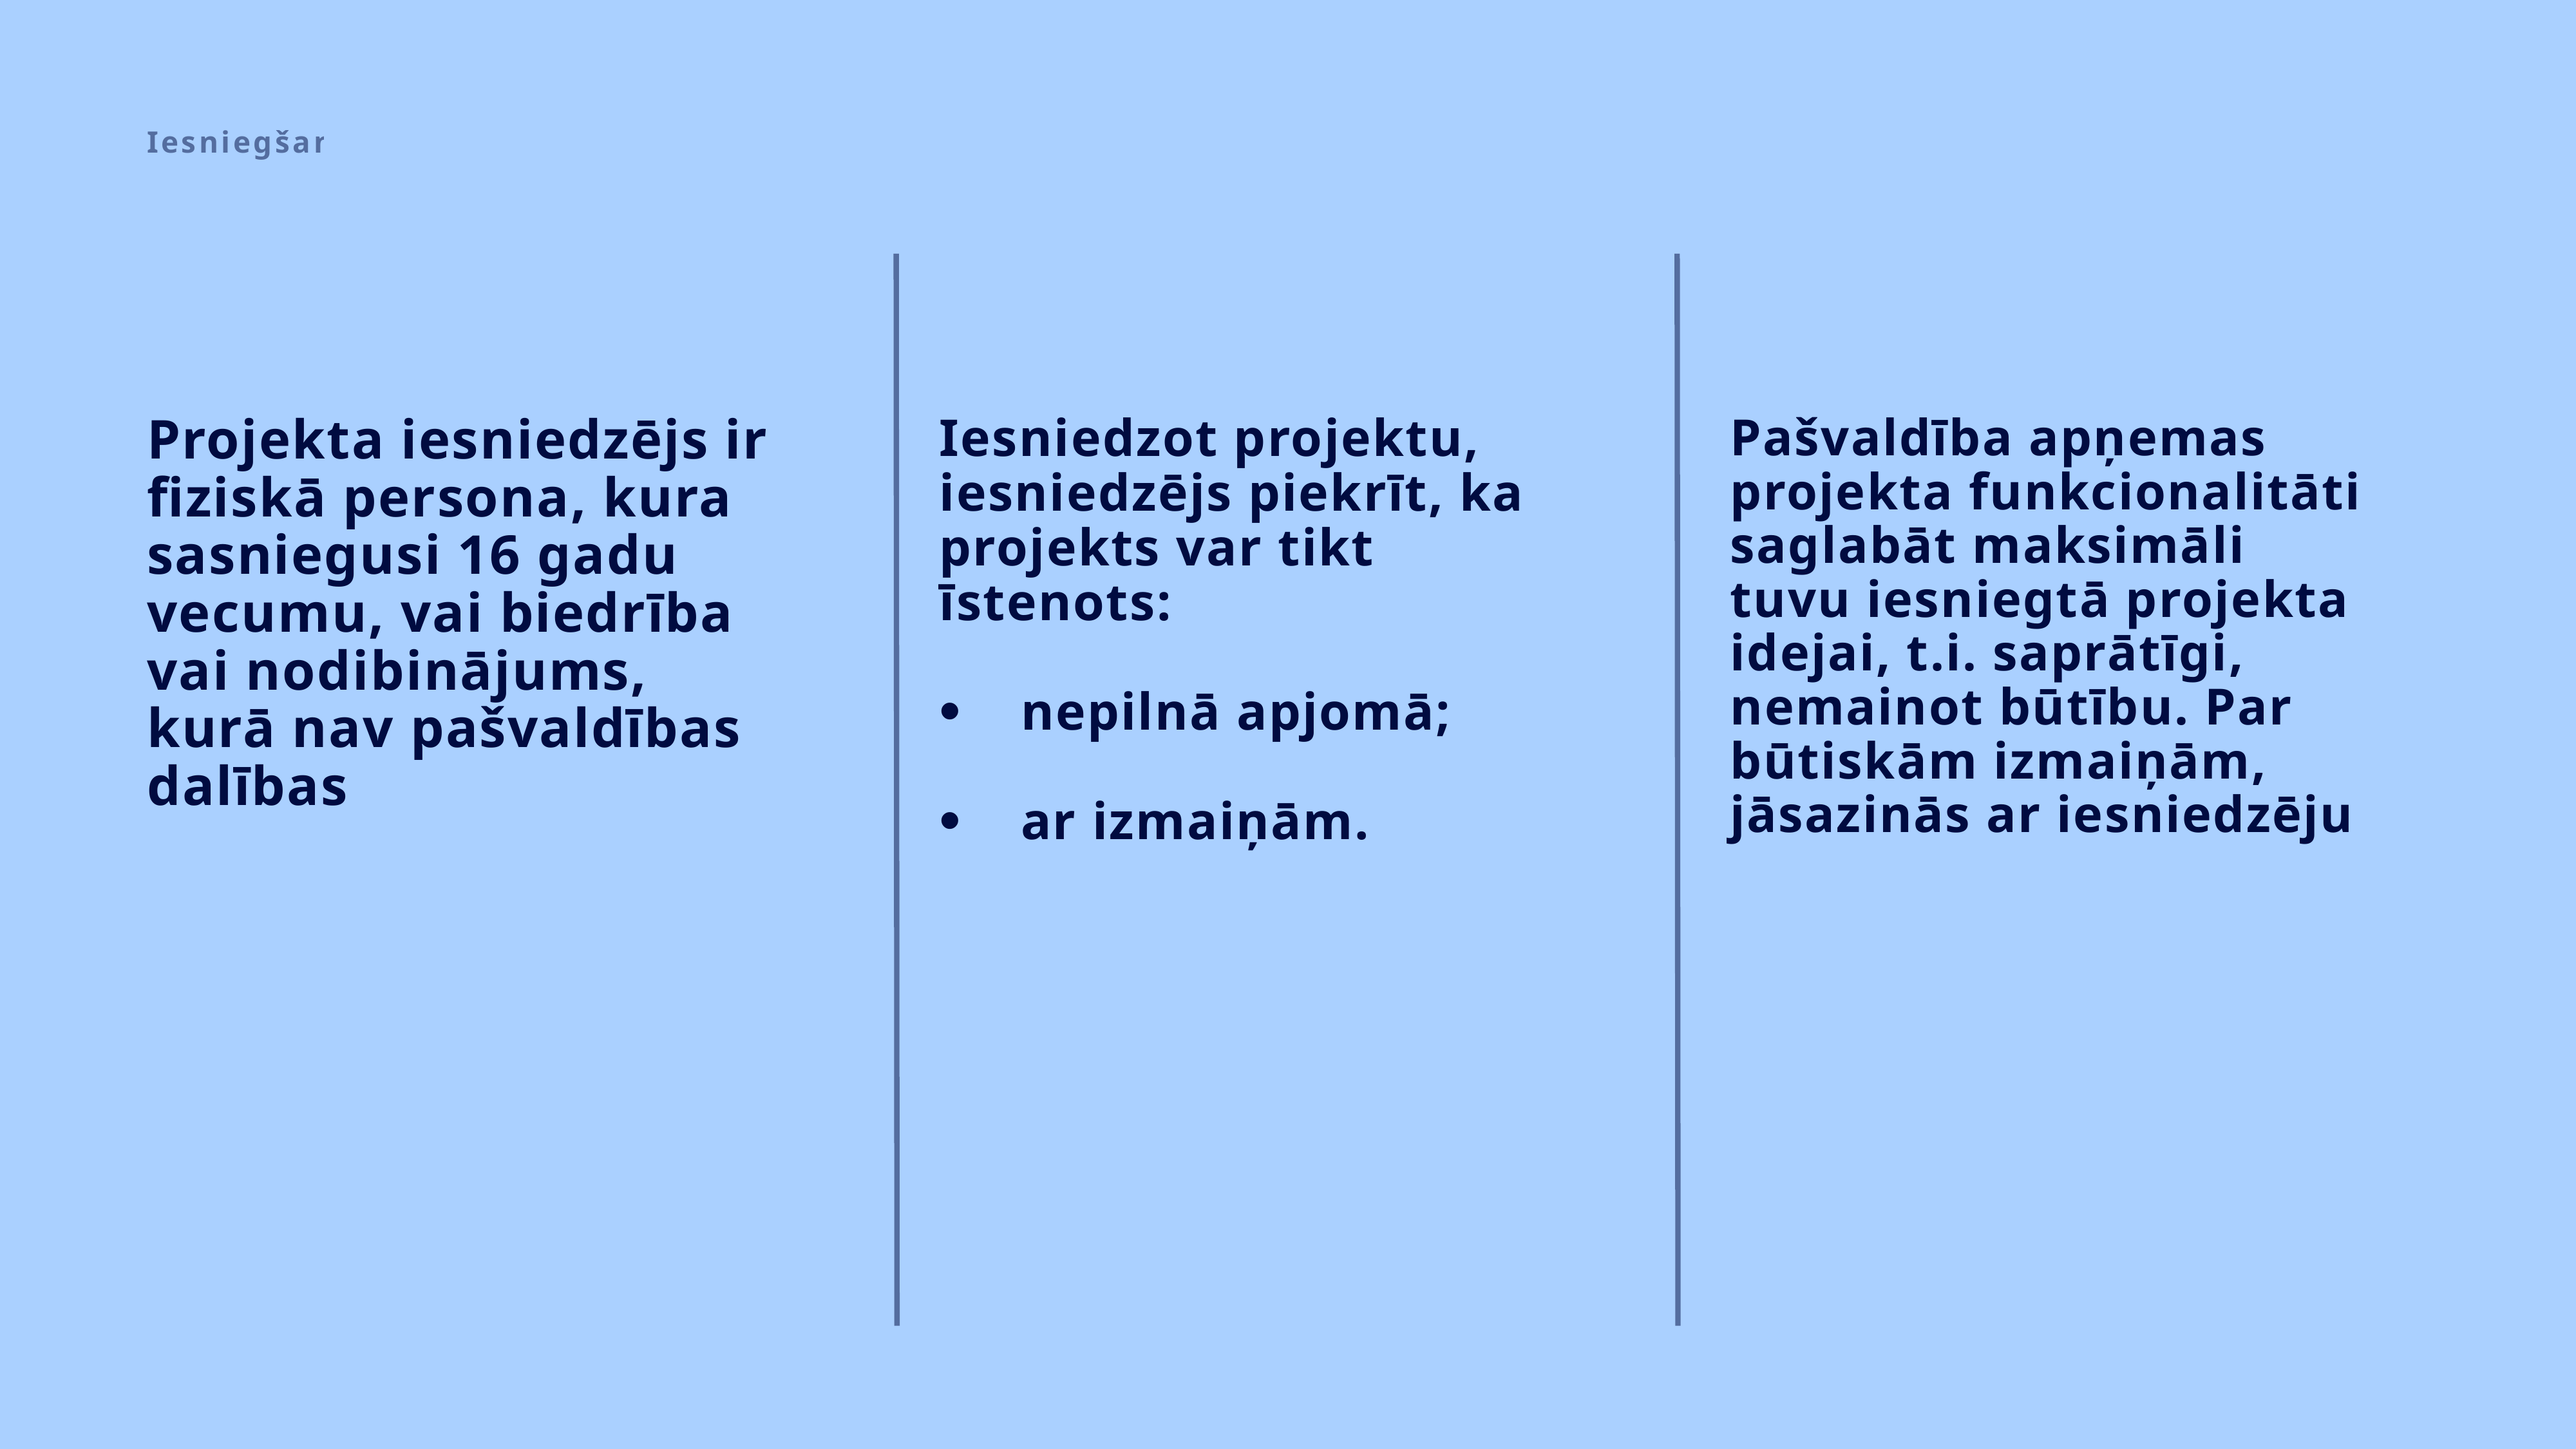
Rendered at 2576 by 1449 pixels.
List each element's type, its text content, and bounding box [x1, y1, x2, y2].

list Pašvaldība apņemas projekta funkcionalitāti saglabāt maksimāli tuvu iesniegtā projekta idejai, t.i. saprātīgi, nemainot būtību. Par būtiskām izmaiņām, jāsazinās ar iesniedzēju [1730, 412, 2368, 854]
list Iesniegšana [146, 123, 1293, 192]
list Projekta iesniedzējs ir fiziskā persona, kura sasniegusi 16 gadu vecumu, vai biedrība vai nodibinājums, kurā nav pašvaldības dalības [146, 412, 785, 854]
list Iesniedzot projektu, iesniedzējs piekrīt, ka projekts var tikt īstenots: nepilnā apjomā; ar izmaiņām. [939, 412, 1577, 854]
